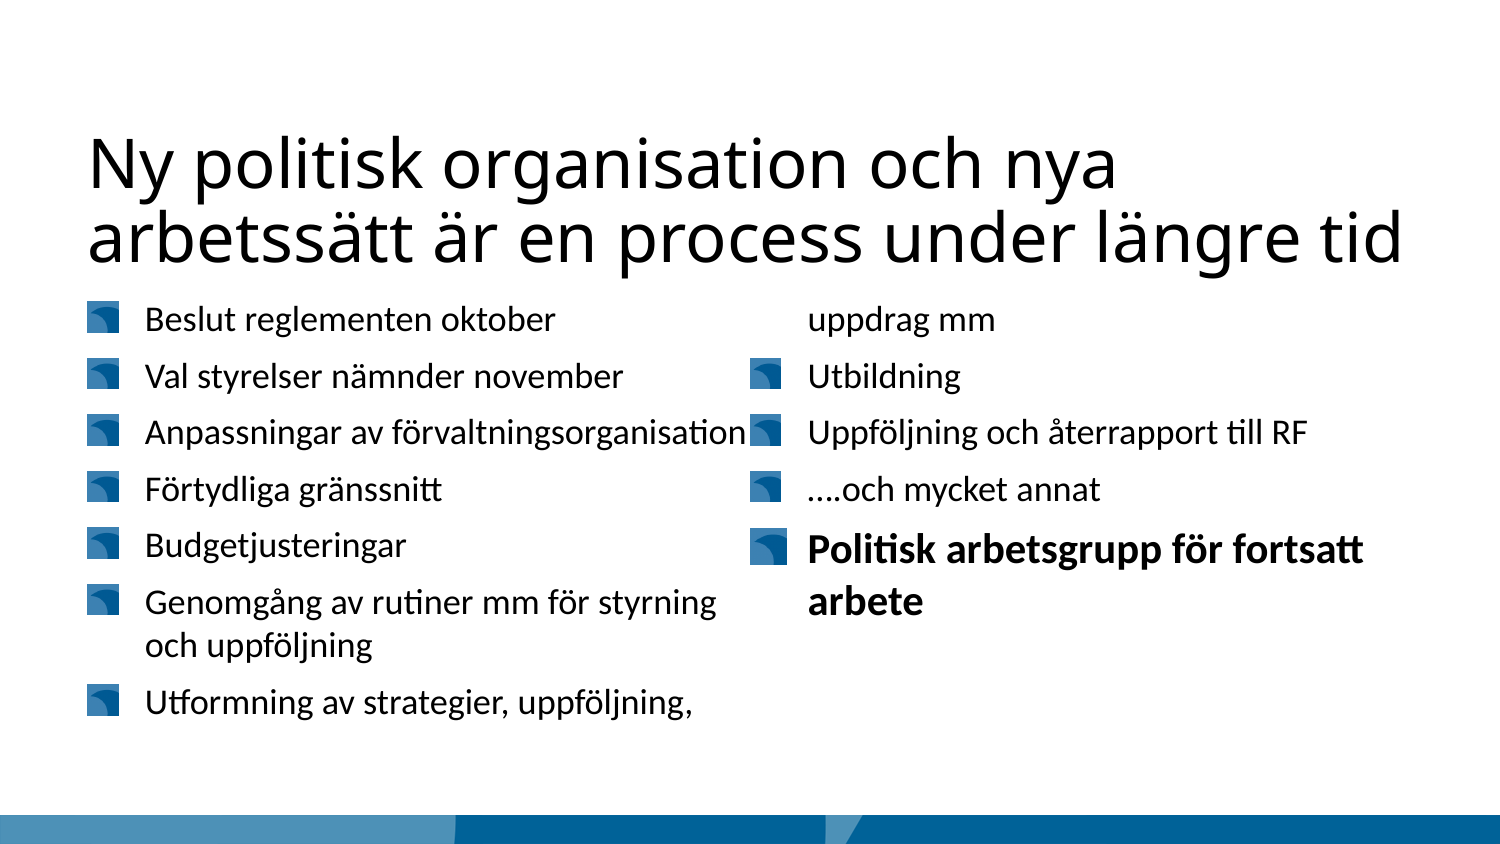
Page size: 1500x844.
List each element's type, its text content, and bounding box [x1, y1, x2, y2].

picture [87, 358, 119, 389]
picture [87, 301, 119, 333]
picture [750, 414, 781, 446]
picture [750, 528, 787, 565]
picture [750, 471, 781, 502]
picture [87, 584, 119, 615]
picture [87, 684, 119, 716]
picture [0, 815, 1500, 844]
title Ny politisk organisation och nya arbetssätt är en process under längre tid [87, 118, 1413, 289]
picture [87, 471, 119, 502]
picture [87, 414, 119, 446]
picture [87, 527, 119, 559]
list Beslut reglementen oktober Val styrelser nämnder november Anpassningar av förvaltningsorganisation Förtydliga gränssnitt Budgetjusteringar Genomgång av rutiner mm för styrning och uppföljning Utformning av strategier, uppföljning, uppdrag mm Utbildning Uppföljning och återrapport till RF ….och mycket annat Politisk arbetsgrupp för fortsatt arbete [87, 295, 1413, 739]
picture [750, 358, 781, 389]
